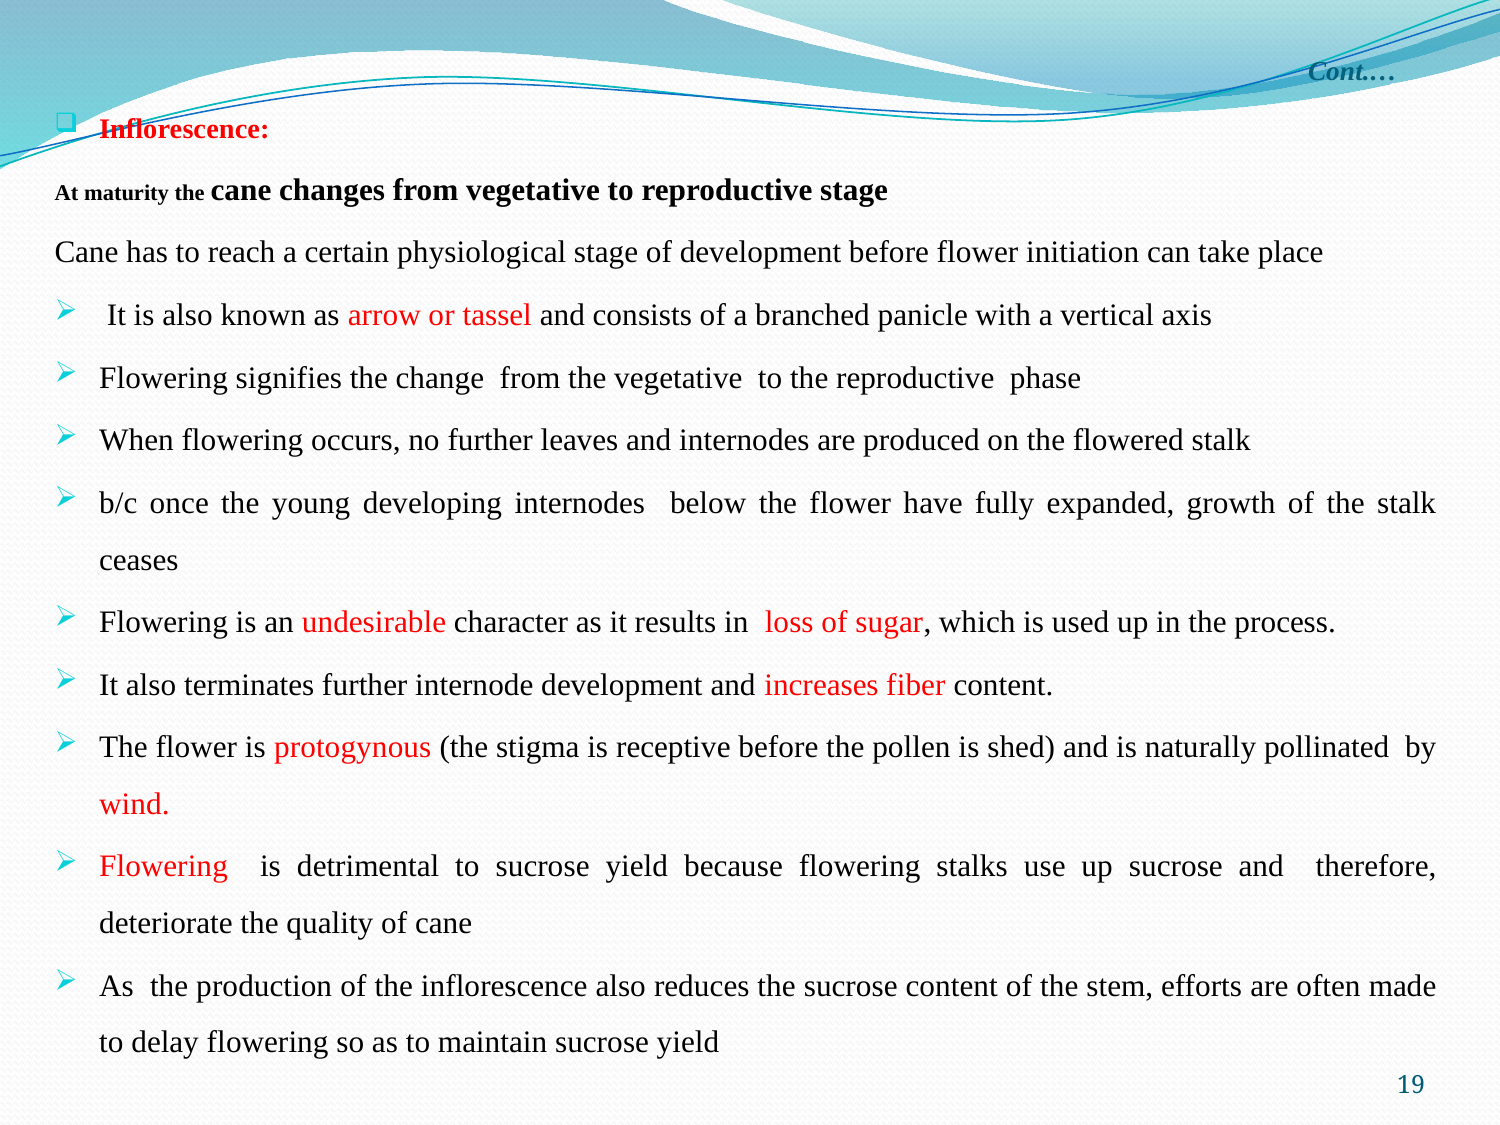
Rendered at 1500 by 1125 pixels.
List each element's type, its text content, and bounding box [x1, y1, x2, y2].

title Cont.… [103, 44, 1397, 85]
list Inflorescence: At maturity the cane changes from vegetative to reproductive stage Cane has to reach a certain physiological stage of development before flower initiation can take place It is also known as arrow or tassel and consists of a branched panicle with a vertical axis Flowering signifies the change from the vegetative to the reproductive phase When flowering occurs, no further leaves and internodes are produced on the flowered stalk b/c once the young developing internodes below the flower have fully expanded, growth of the stalk ceases Flowering is an undesirable character as it results in loss of sugar, which is used up in the process. It also terminates further internode development and increases fiber content. The flower is protogynous (the stigma is receptive before the pollen is shed) and is naturally pollinated by wind. Flowering is detrimental to sucrose yield because flowering stalks use up sucrose and therefore, deteriorate the quality of cane As the production of the inflorescence also reduces the sucrose content of the stem, efforts are often made to delay flowering so as to maintain sucrose yield [39, 85, 1454, 1074]
slide_number 19 [1299, 1042, 1425, 1103]
